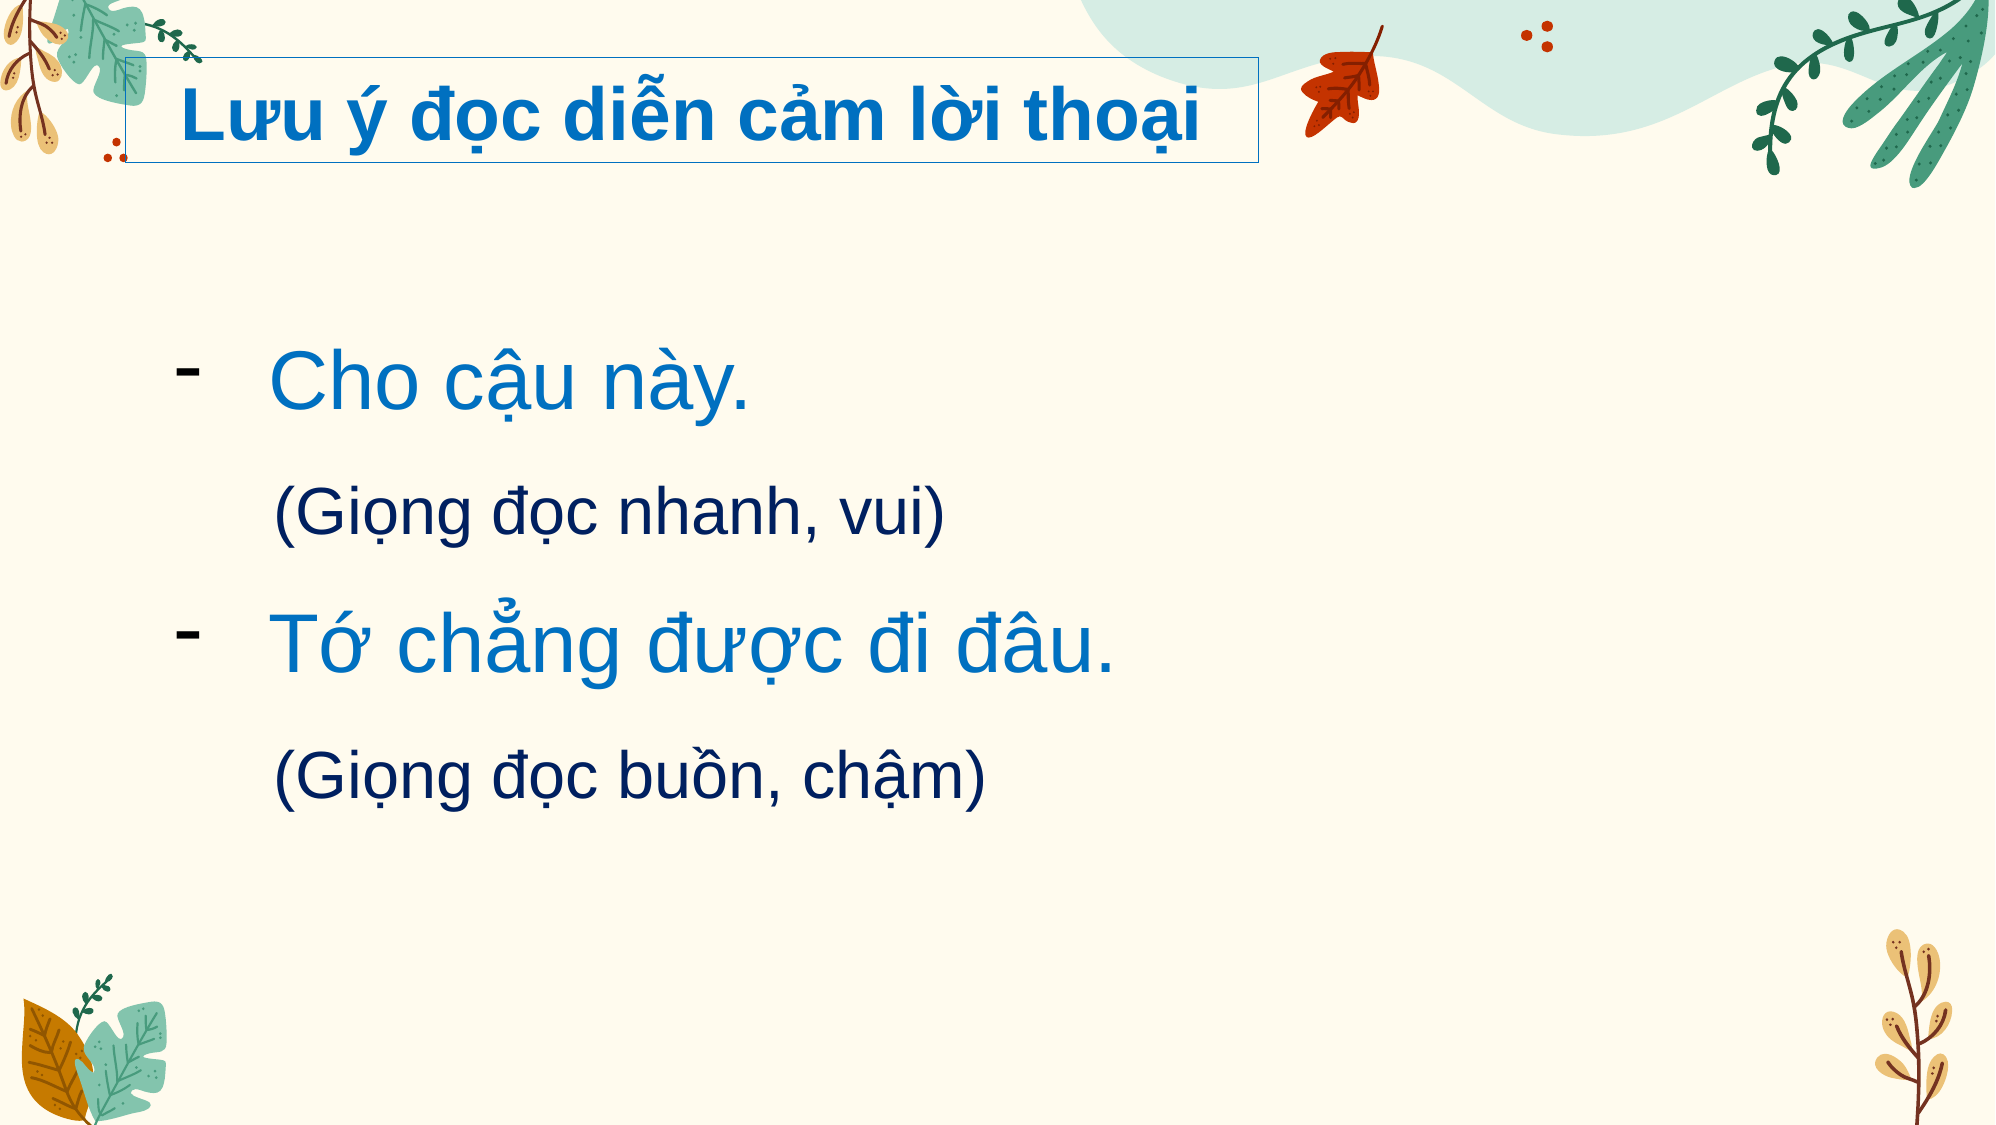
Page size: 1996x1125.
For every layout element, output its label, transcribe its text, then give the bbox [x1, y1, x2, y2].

text_box (Giọng đọc nhanh, vui) [258, 460, 1996, 556]
text_box Cho cậu này. [159, 318, 1896, 434]
text_box Tớ chẳng được đi đâu. [159, 582, 1896, 697]
text_box Lưu ý đọc diễn cảm lời thoại [125, 57, 1259, 163]
text_box (Giọng đọc buồn, chậm) [258, 724, 1996, 819]
